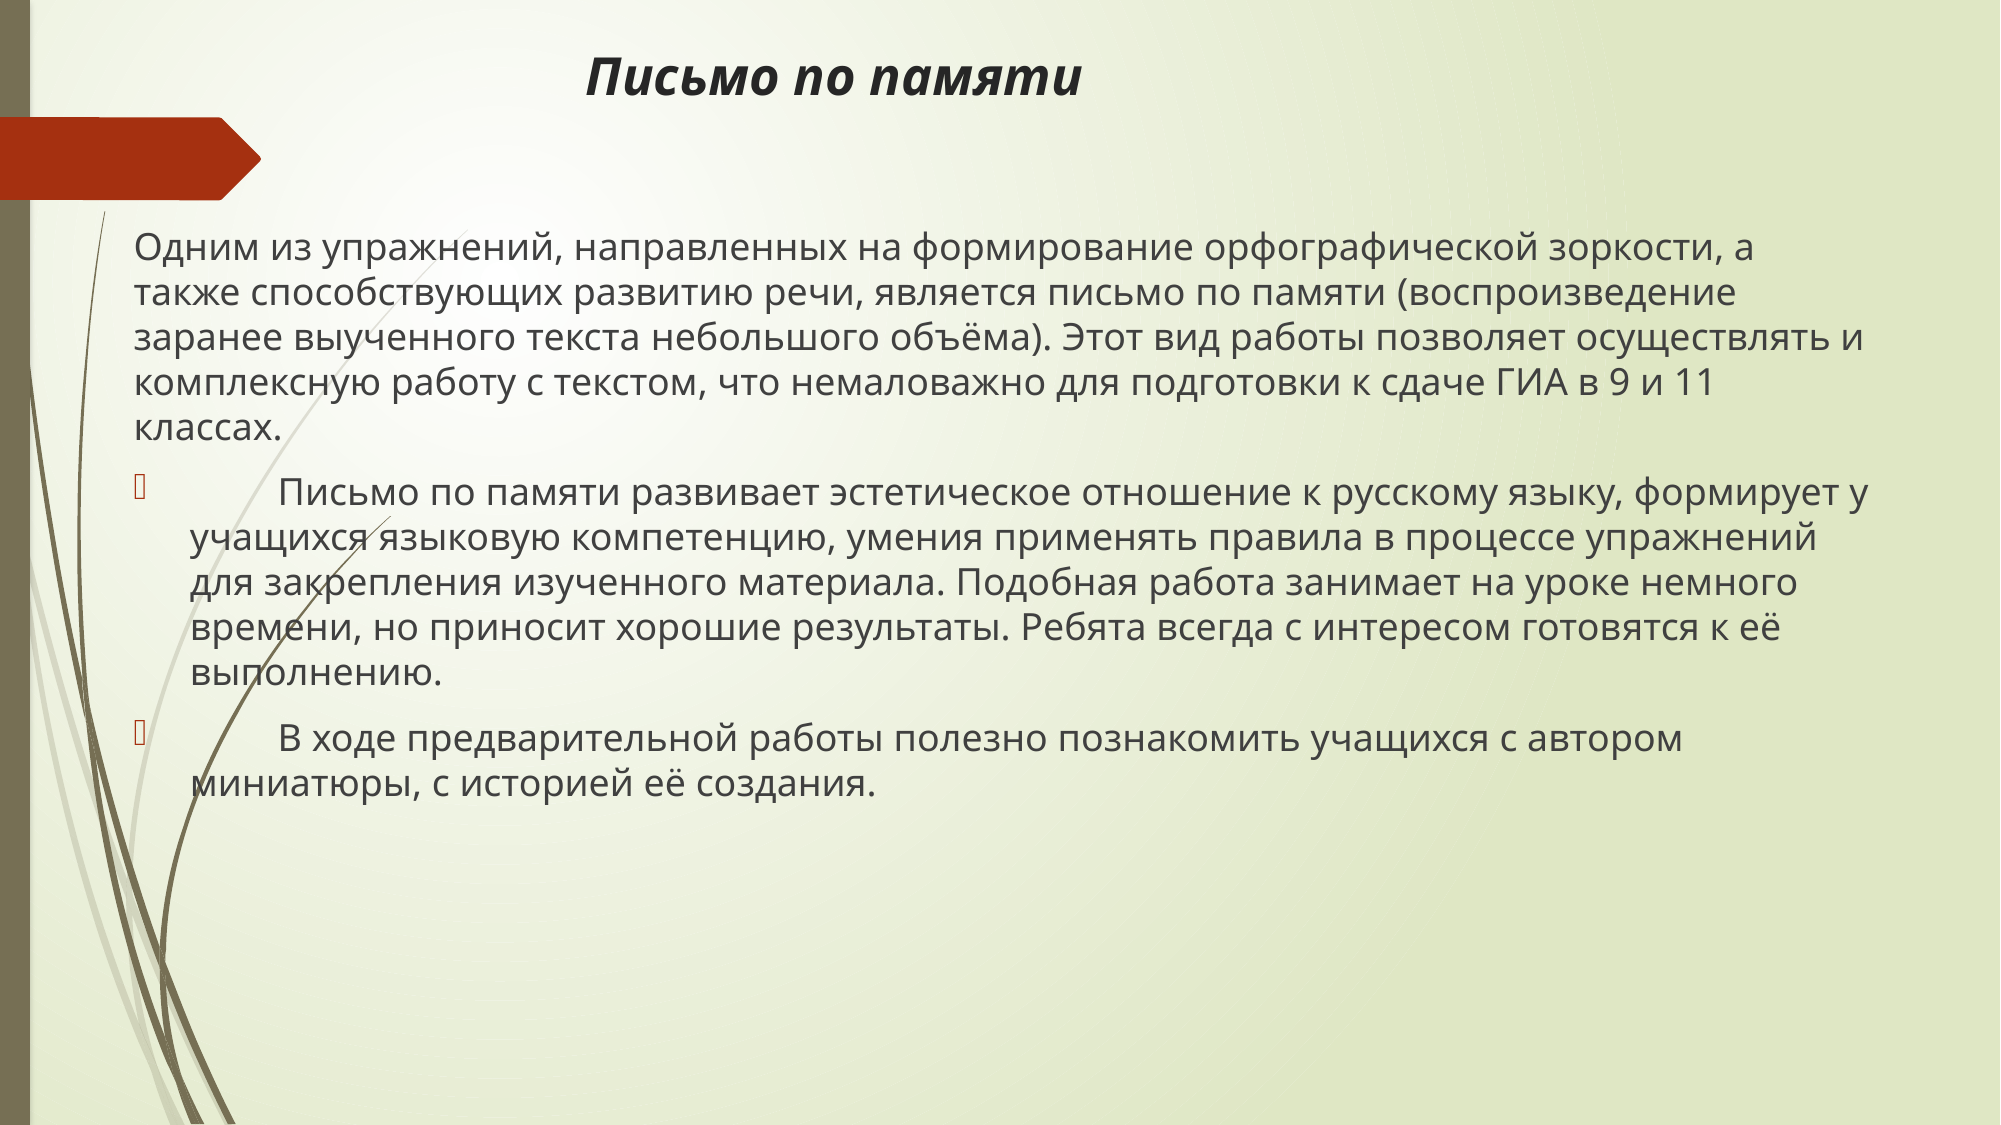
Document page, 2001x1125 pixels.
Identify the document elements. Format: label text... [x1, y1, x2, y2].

list Одним из упражнений, направленных на формирование орфографической зоркости, а также способствующих развитию речи, является письмо по памяти (воспроизведение заранее выученного текста небольшого объёма). Этот вид работы позволяет осуществлять и комплексную работу с текстом, что немаловажно для подготовки к сдаче ГИА в 9 и 11 классах. Письмо по памяти развивает эстетическое отношение к русскому языку, формирует у учащихся языковую компетенцию, умения применять правила в процессе упражнений для закрепления изученного материала. Подобная работа занимает на уроке немного времени, но приносит хорошие результаты. Ребята всегда с интересом готовятся к её выполнению. В ходе предварительной работы полезно познакомить учащихся с автором миниатюры, с историей её создания. [118, 214, 1888, 970]
title Письмо по памяти [570, 35, 1303, 180]
